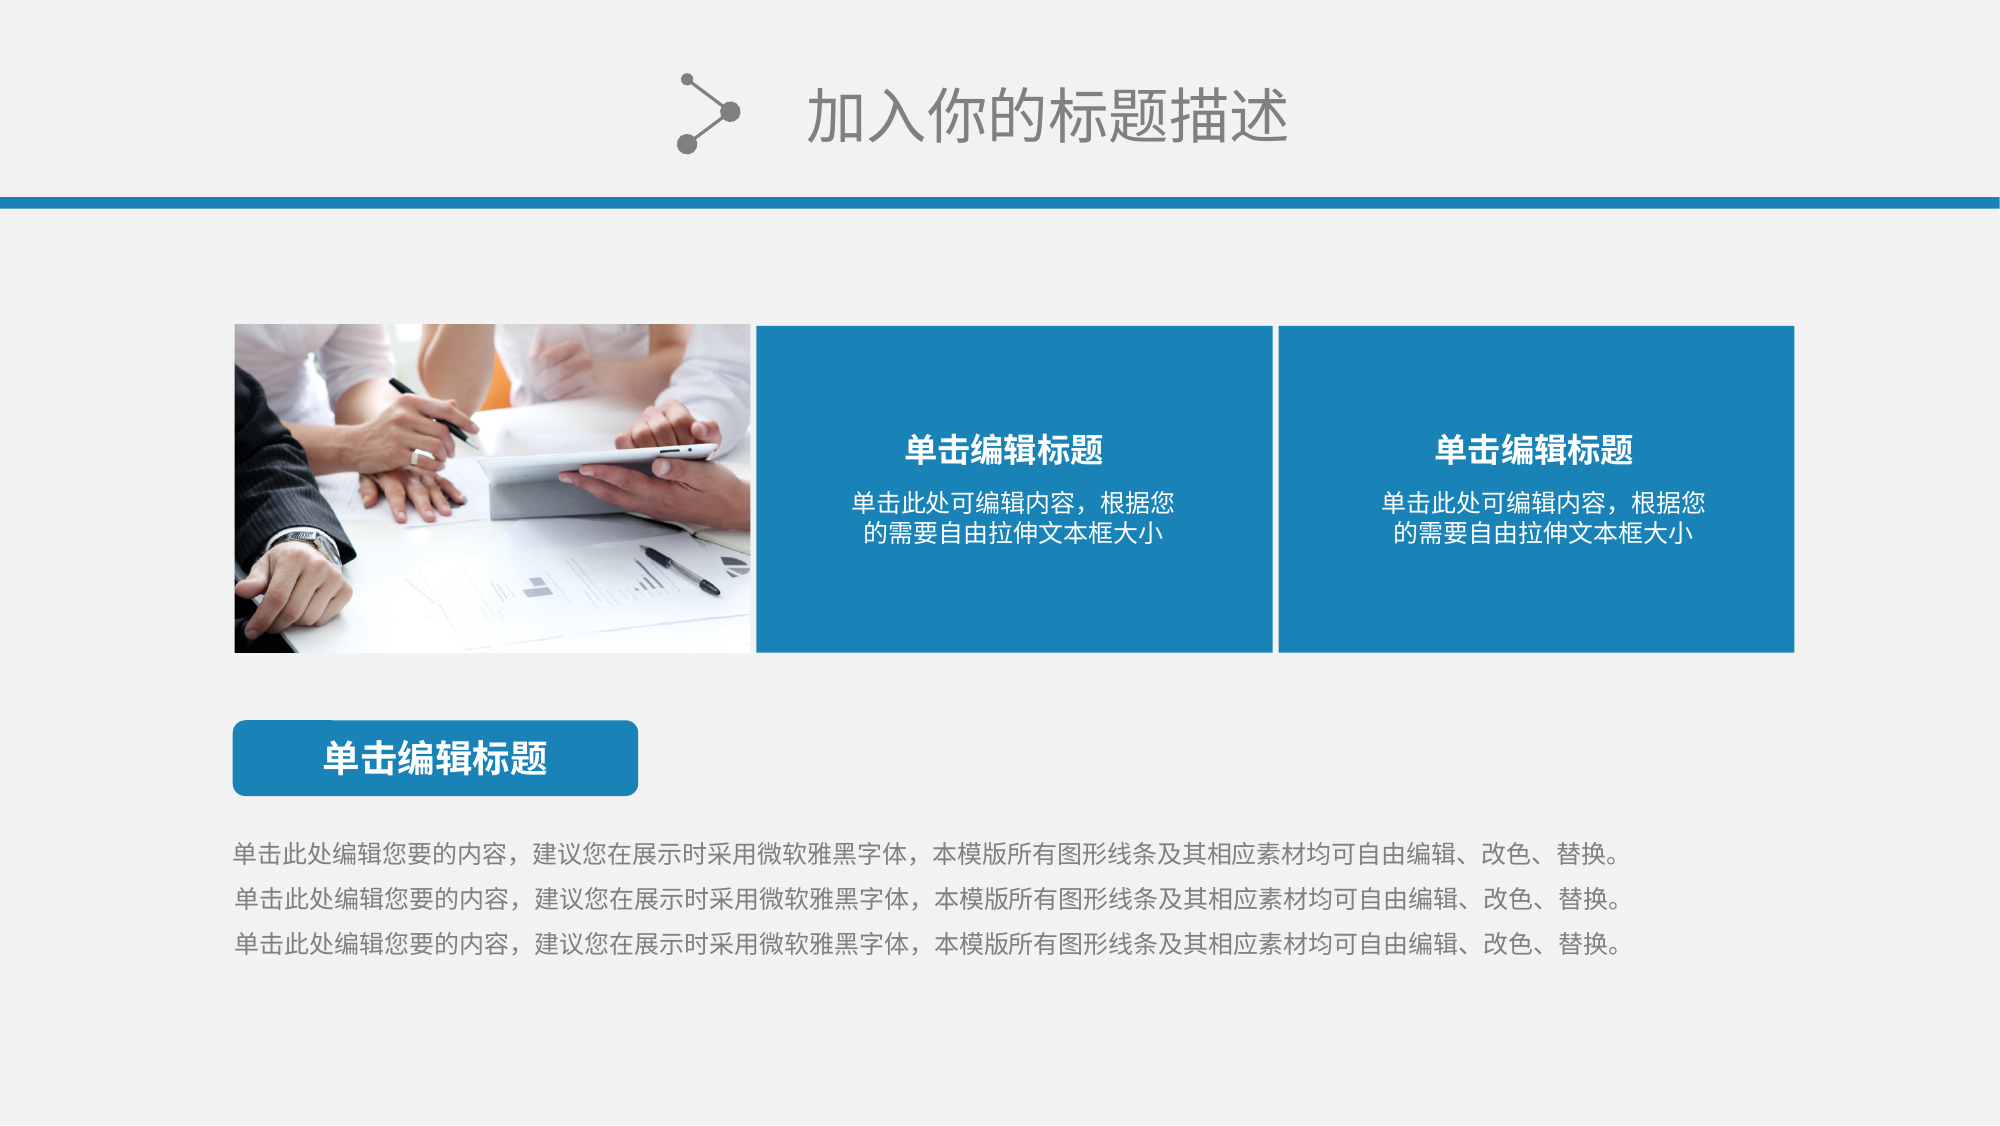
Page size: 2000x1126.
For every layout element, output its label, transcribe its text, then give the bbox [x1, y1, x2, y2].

text_box 单击此处可编辑内容，根据您的需要自由拉伸文本框大小 [1376, 487, 1712, 548]
text_box [233, 720, 638, 728]
text_box 单击此处编辑您要的内容，建议您在展示时采用微软雅黑字体，本模版所有图形线条及其相应素材均可自由编辑、改色、替换。 [234, 923, 1830, 959]
text_box [1278, 325, 1795, 653]
text_box 单击此处可编辑内容，根据您的需要自由拉伸文本框大小 [845, 487, 1182, 548]
text_box 单击编辑标题 [812, 429, 1196, 470]
picture [234, 324, 751, 654]
text_box [233, 788, 638, 797]
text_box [0, 70, 2000, 209]
text_box 单击编辑标题 [205, 728, 665, 788]
text_box 单击此处编辑您要的内容，建议您在展示时采用微软雅黑字体，本模版所有图形线条及其相应素材均可自由编辑、改色、替换。 [234, 878, 1830, 914]
text_box [756, 325, 1273, 653]
text_box 单击此处编辑您要的内容，建议您在展示时采用微软雅黑字体，本模版所有图形线条及其相应素材均可自由编辑、改色、替换。 [232, 833, 1828, 869]
text_box 单击编辑标题 [1342, 429, 1727, 470]
